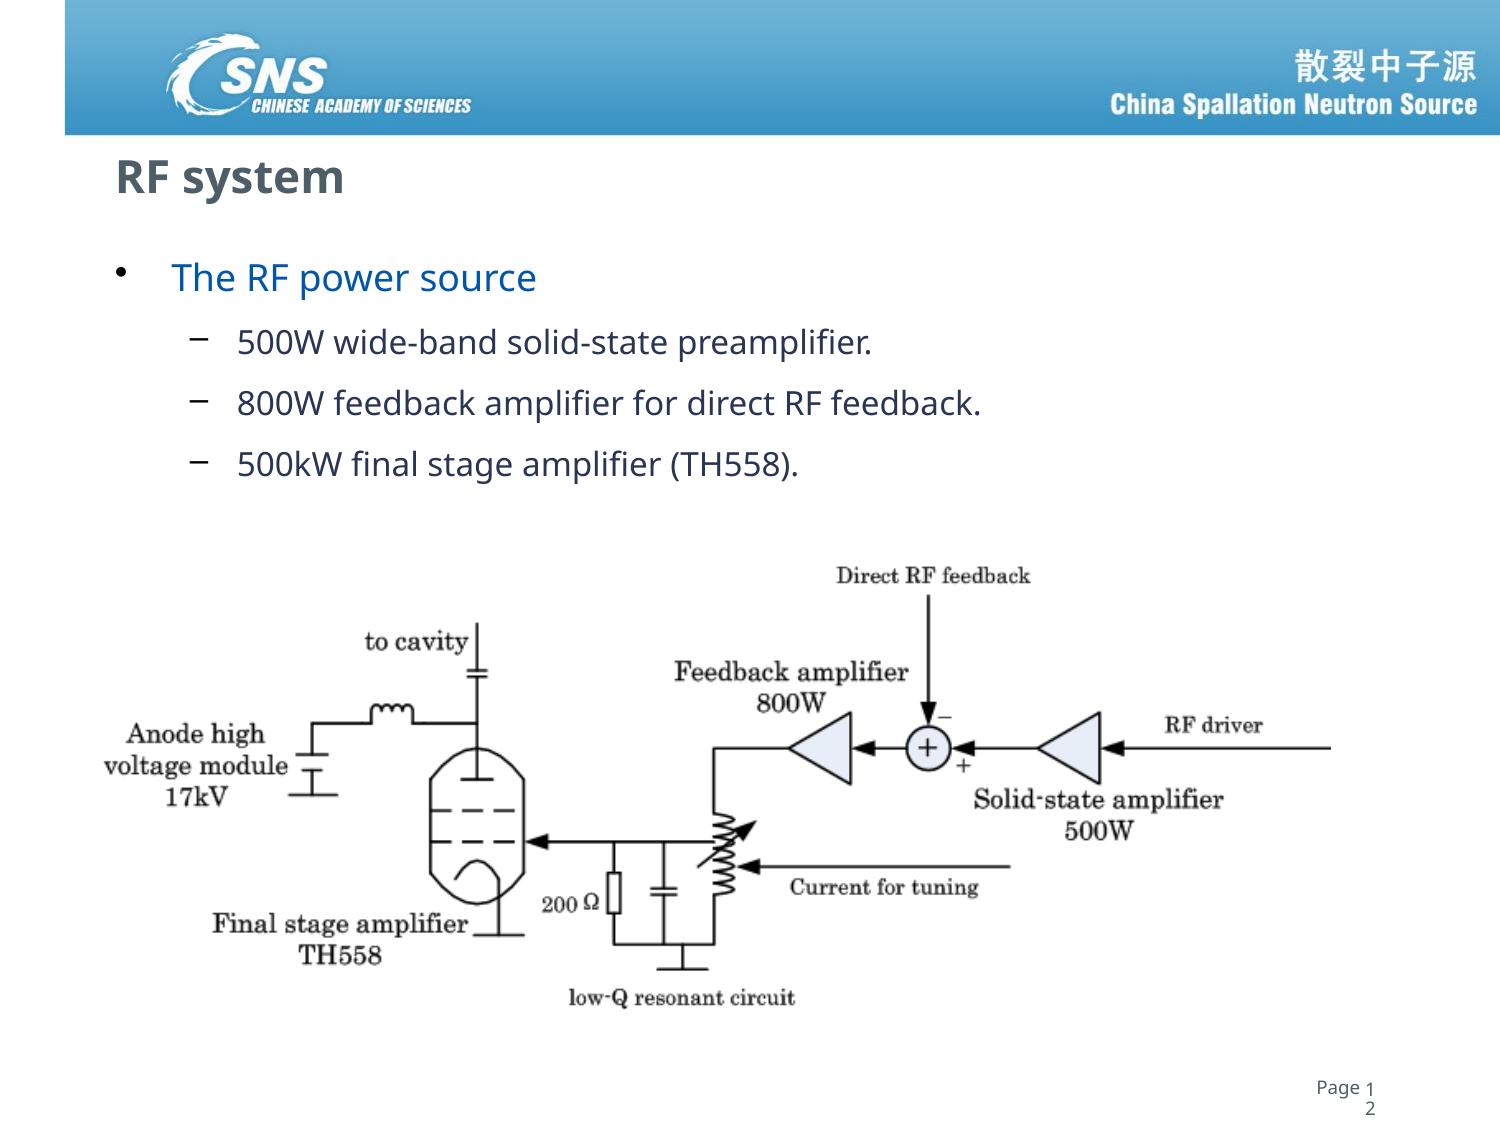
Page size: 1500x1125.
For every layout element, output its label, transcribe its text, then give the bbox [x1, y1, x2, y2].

title RF system [99, 137, 1125, 213]
picture [64, 0, 1500, 1125]
list The RF power source 500W wide-band solid-state preamplifier. 800W feedback amplifier for direct RF feedback. 500kW final stage amplifier (TH558). [99, 237, 1436, 1050]
slide_number 12 [1350, 1070, 1400, 1100]
